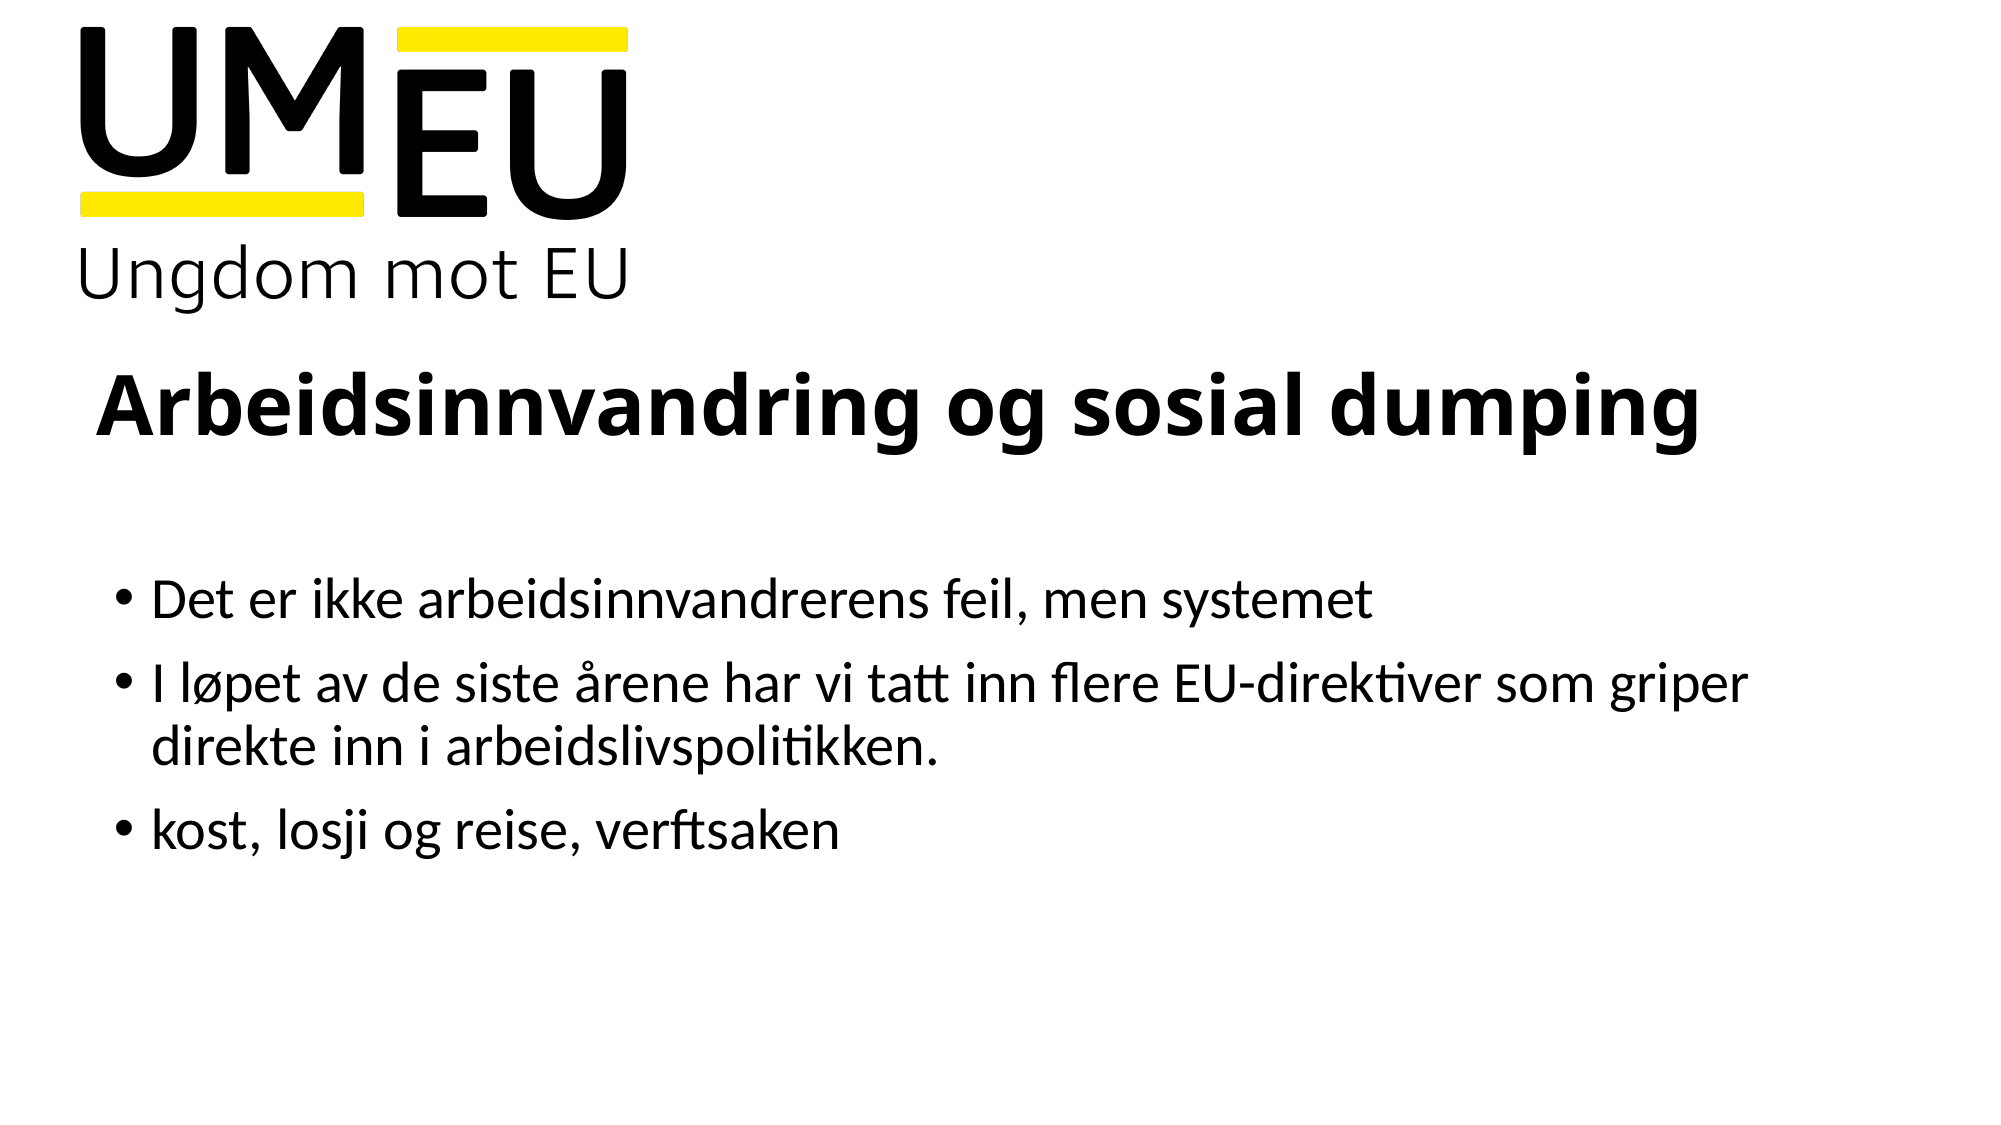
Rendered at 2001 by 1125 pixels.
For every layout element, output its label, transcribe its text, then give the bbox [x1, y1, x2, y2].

picture [60, 5, 646, 323]
title Arbeidsinnvandring og sosial dumping [81, 299, 1807, 517]
list Det er ikke arbeidsinnvandrerens feil, men systemet I løpet av de siste årene har vi tatt inn flere EU-direktiver som griper direkte inn i arbeidslivspolitikken. kost, losji og reise, verftsaken [98, 470, 1863, 933]
